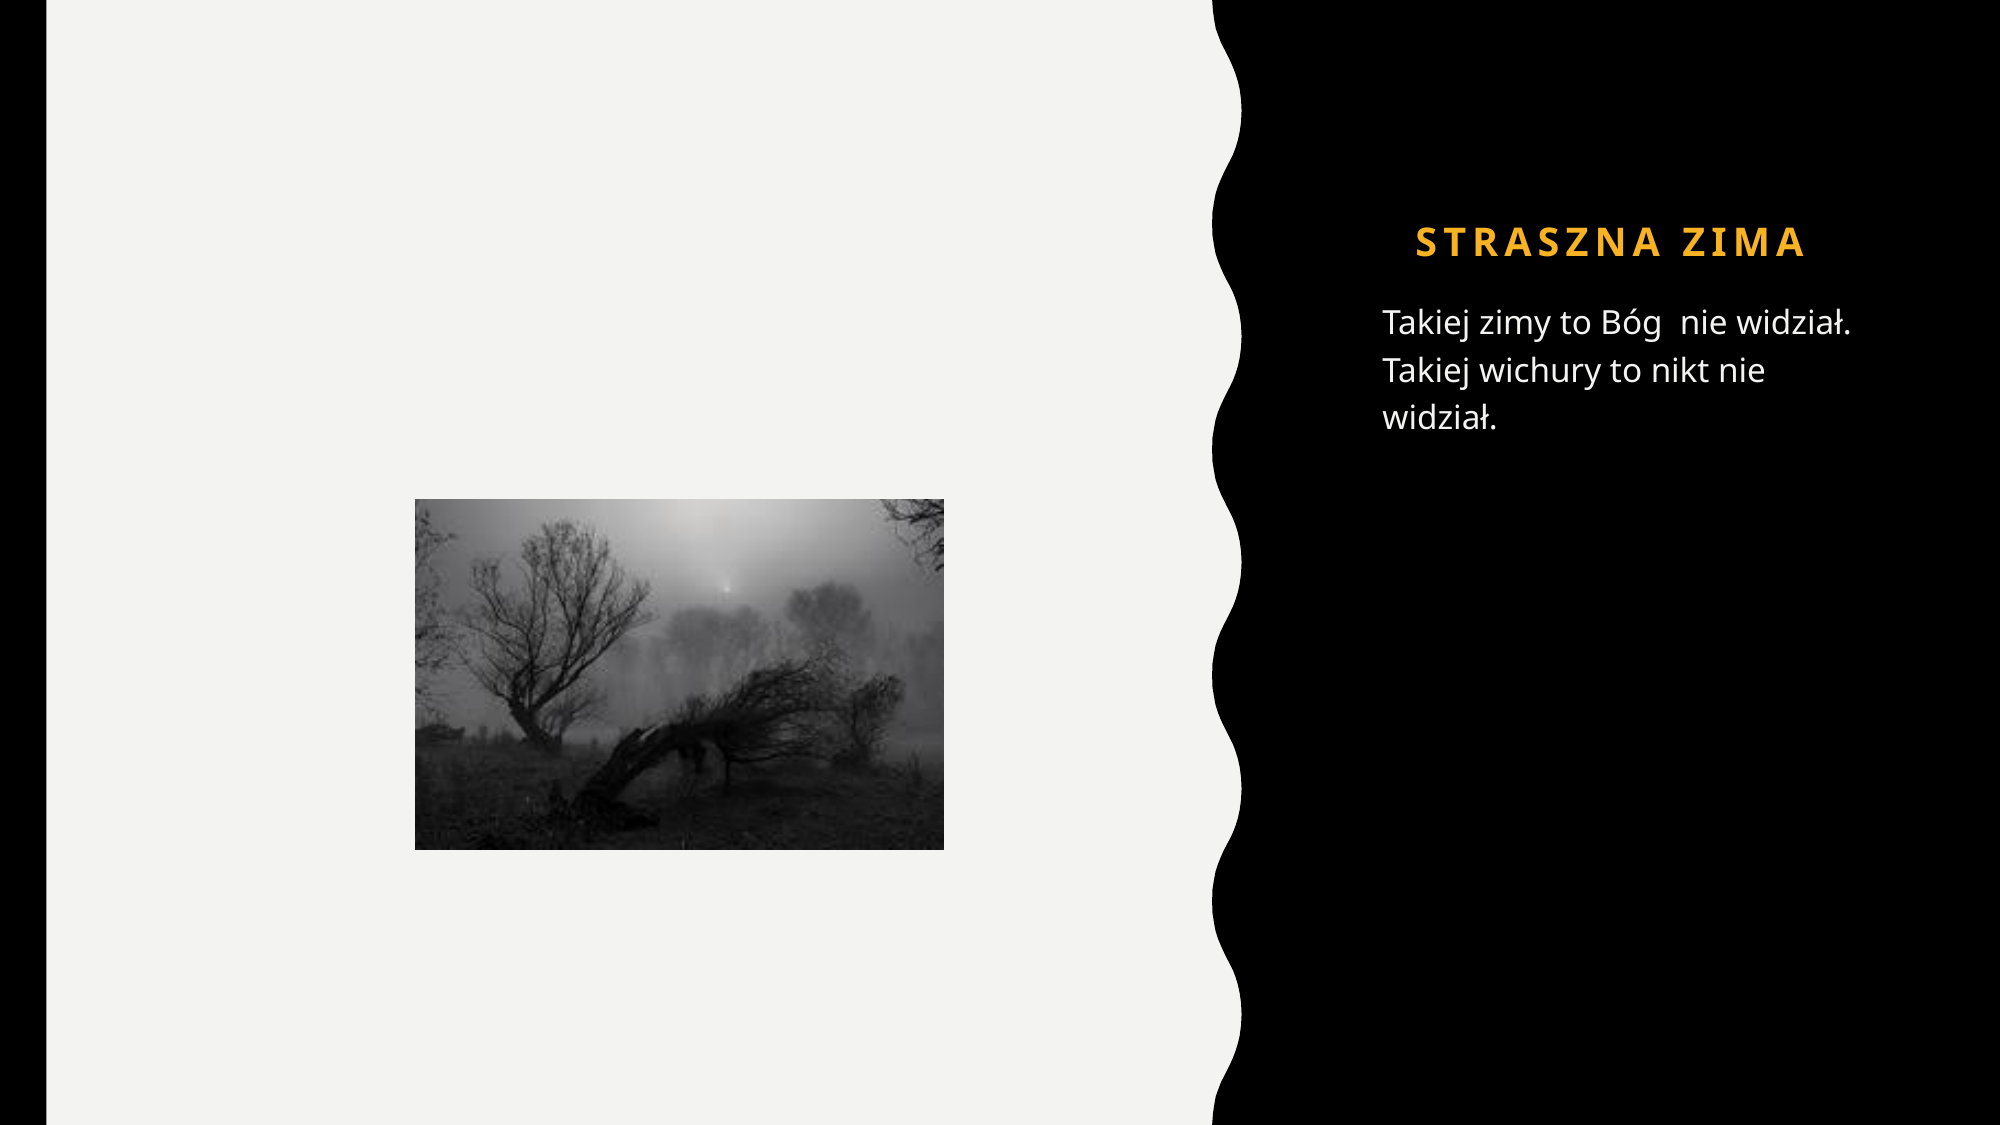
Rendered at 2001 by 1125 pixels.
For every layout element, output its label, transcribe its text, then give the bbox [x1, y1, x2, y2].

text_box Straszna zima [1367, 75, 1875, 272]
picture [415, 499, 944, 851]
text_box Takiej zimy to Bóg nie widział. Takiej wichury to nikt nie widział. [1367, 285, 1875, 969]
